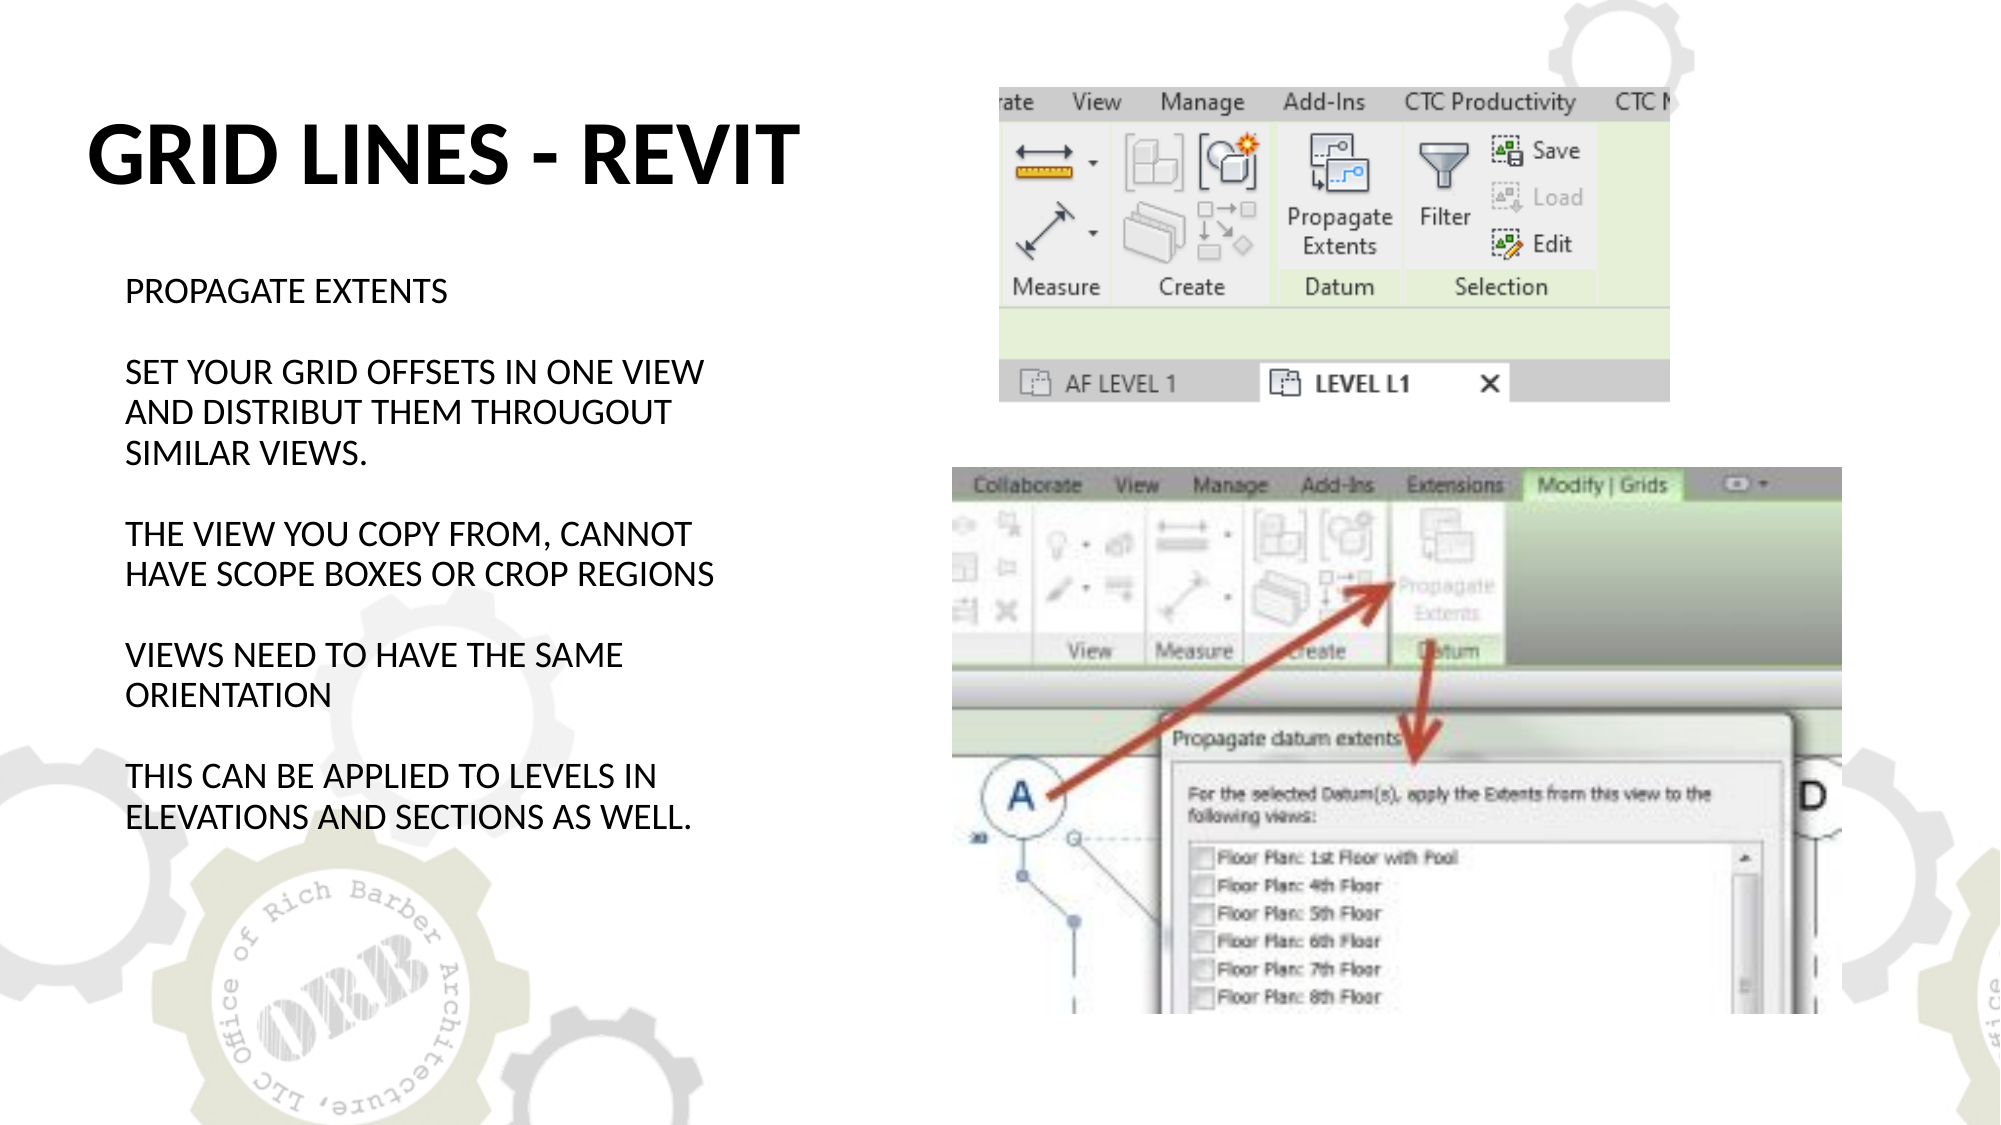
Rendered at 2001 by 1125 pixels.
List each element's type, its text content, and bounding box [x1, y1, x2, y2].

text_box PROPAGATE EXTENTS SET YOUR GRID OFFSETS IN ONE VIEW AND DISTRIBUT THEM THROUGOUT SIMILAR VIEWS. THE VIEW YOU COPY FROM, CANNOT HAVE SCOPE BOXES OR CROP REGIONS VIEWS NEED TO HAVE THE SAME ORIENTATION THIS CAN BE APPLIED TO LEVELS IN ELEVATIONS AND SECTIONS AS WELL. [72, 263, 742, 1014]
title GRID LINES - REVIT [72, 46, 912, 264]
picture [951, 87, 1842, 1014]
